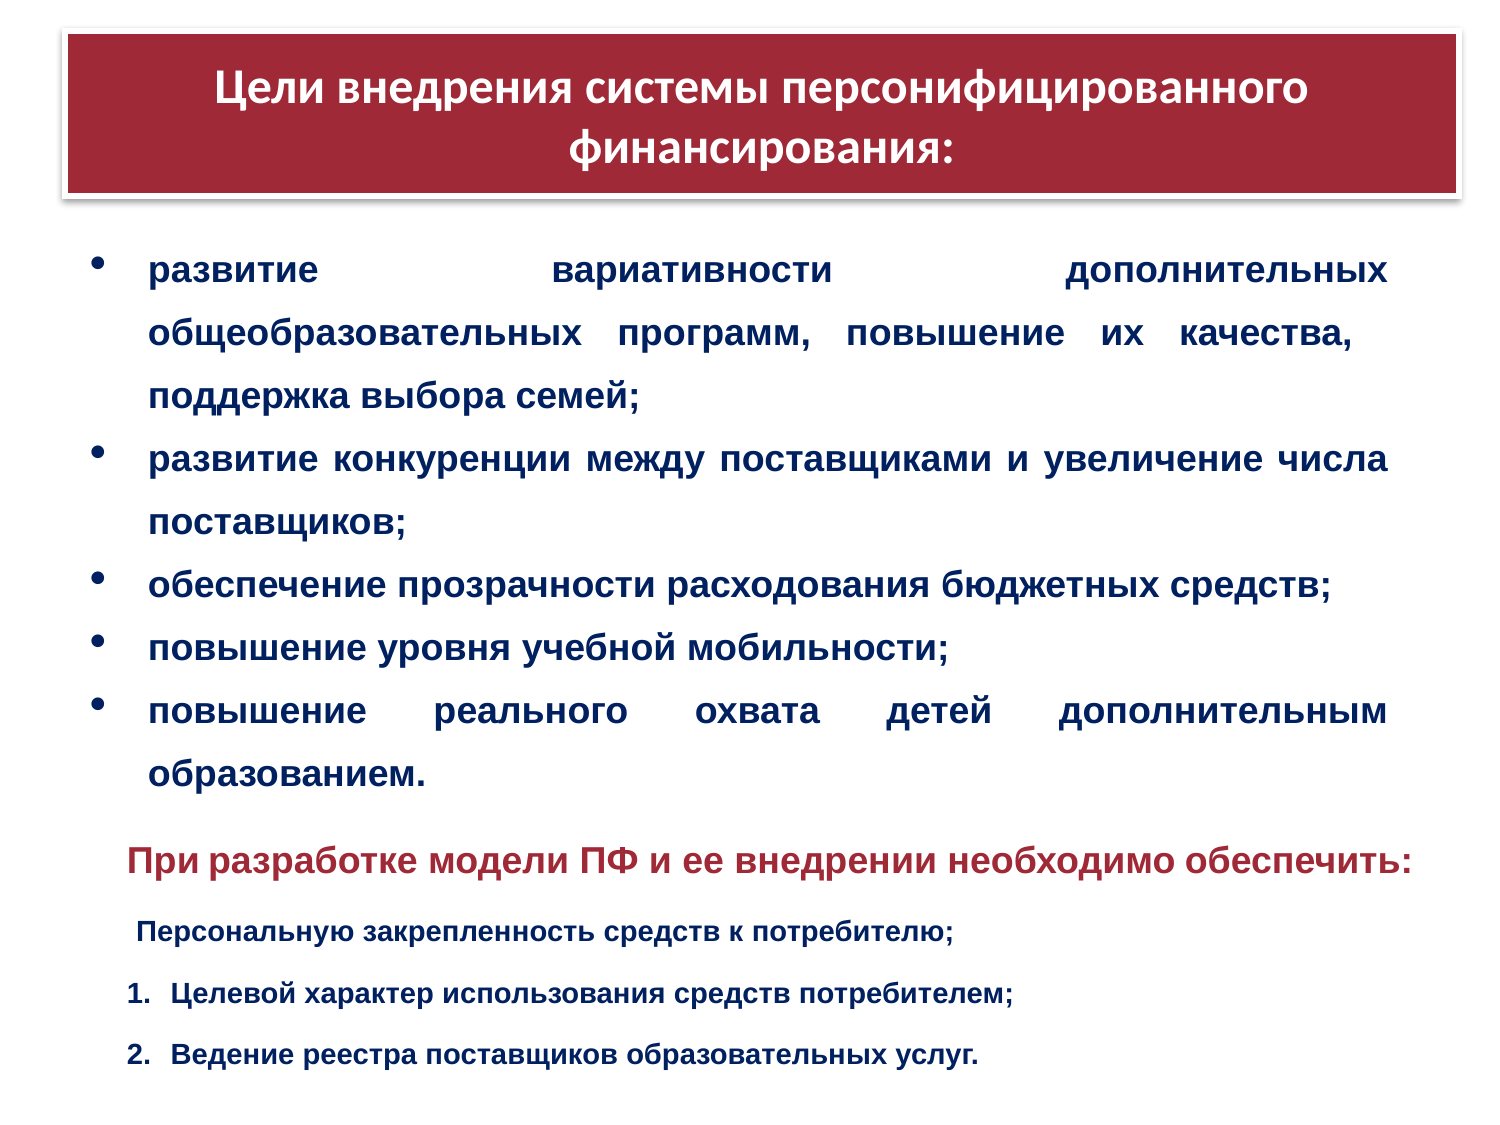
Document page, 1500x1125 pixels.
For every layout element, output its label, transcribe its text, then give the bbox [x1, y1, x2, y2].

text_box При разработке модели ПФ и ее внедрении необходимо обеспечить: Персональную закрепленность средств к потребителю; Целевой характер использования средств потребителем; Ведение реестра поставщиков образовательных услуг. [112, 822, 1454, 1078]
title Цели внедрения системы персонифицированного финансирования: [62, 28, 1462, 199]
text_box развитие вариативности дополнительных общеобразовательных программ, повышение их качества, поддержка выбора семей; развитие конкуренции между поставщиками и увеличение числа поставщиков; обеспечение прозрачности расходования бюджетных средств; повышение уровня учебной мобильности; повышение реального охвата детей дополнительным образованием. [76, 219, 1404, 802]
